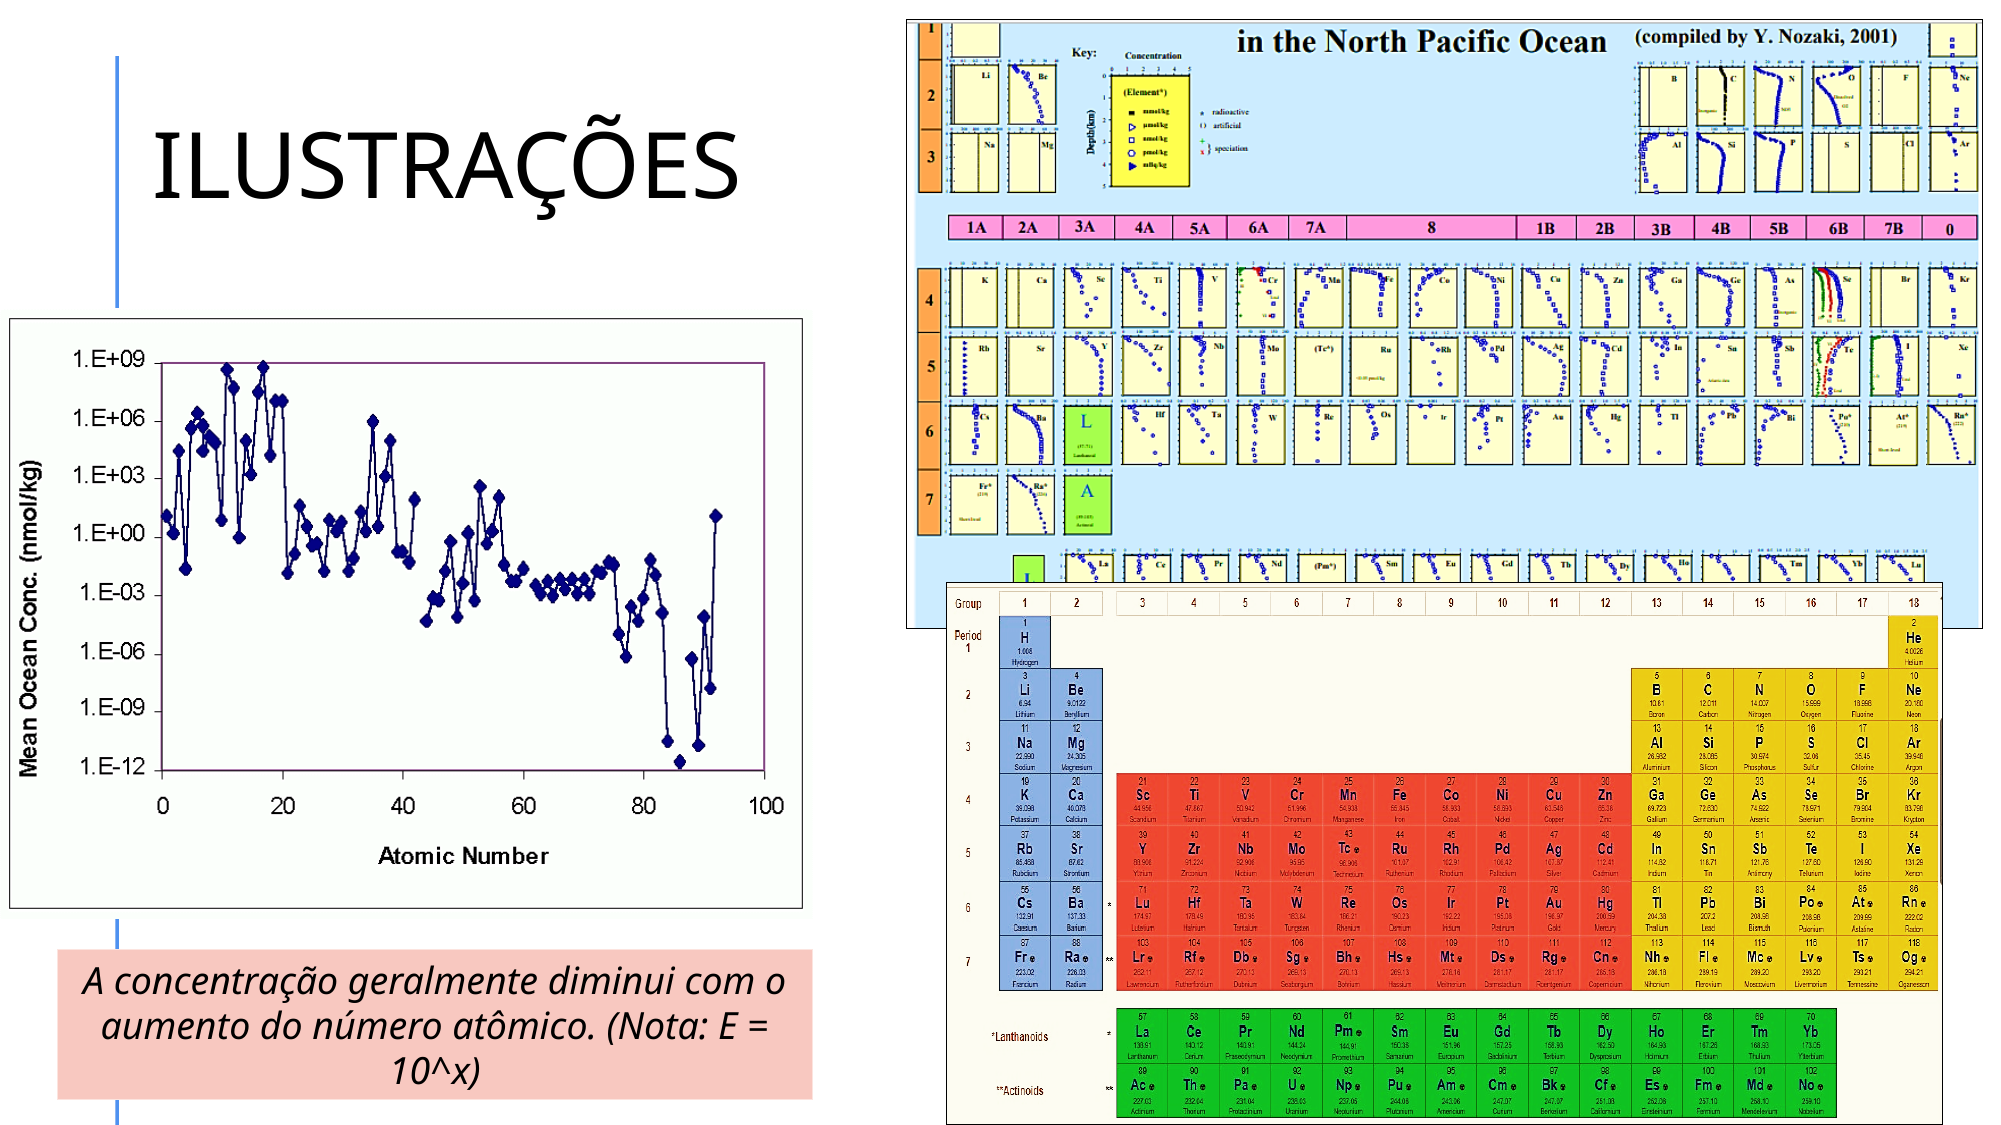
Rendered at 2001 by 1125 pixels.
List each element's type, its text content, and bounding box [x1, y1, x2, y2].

picture [0, 308, 813, 919]
text_box A concentração geralmente diminui com o aumento do número atômico. (Nota: E = 10^x) [57, 949, 813, 1100]
title ILUSTRAÇÕES [137, 59, 905, 278]
picture [905, 19, 1983, 1125]
